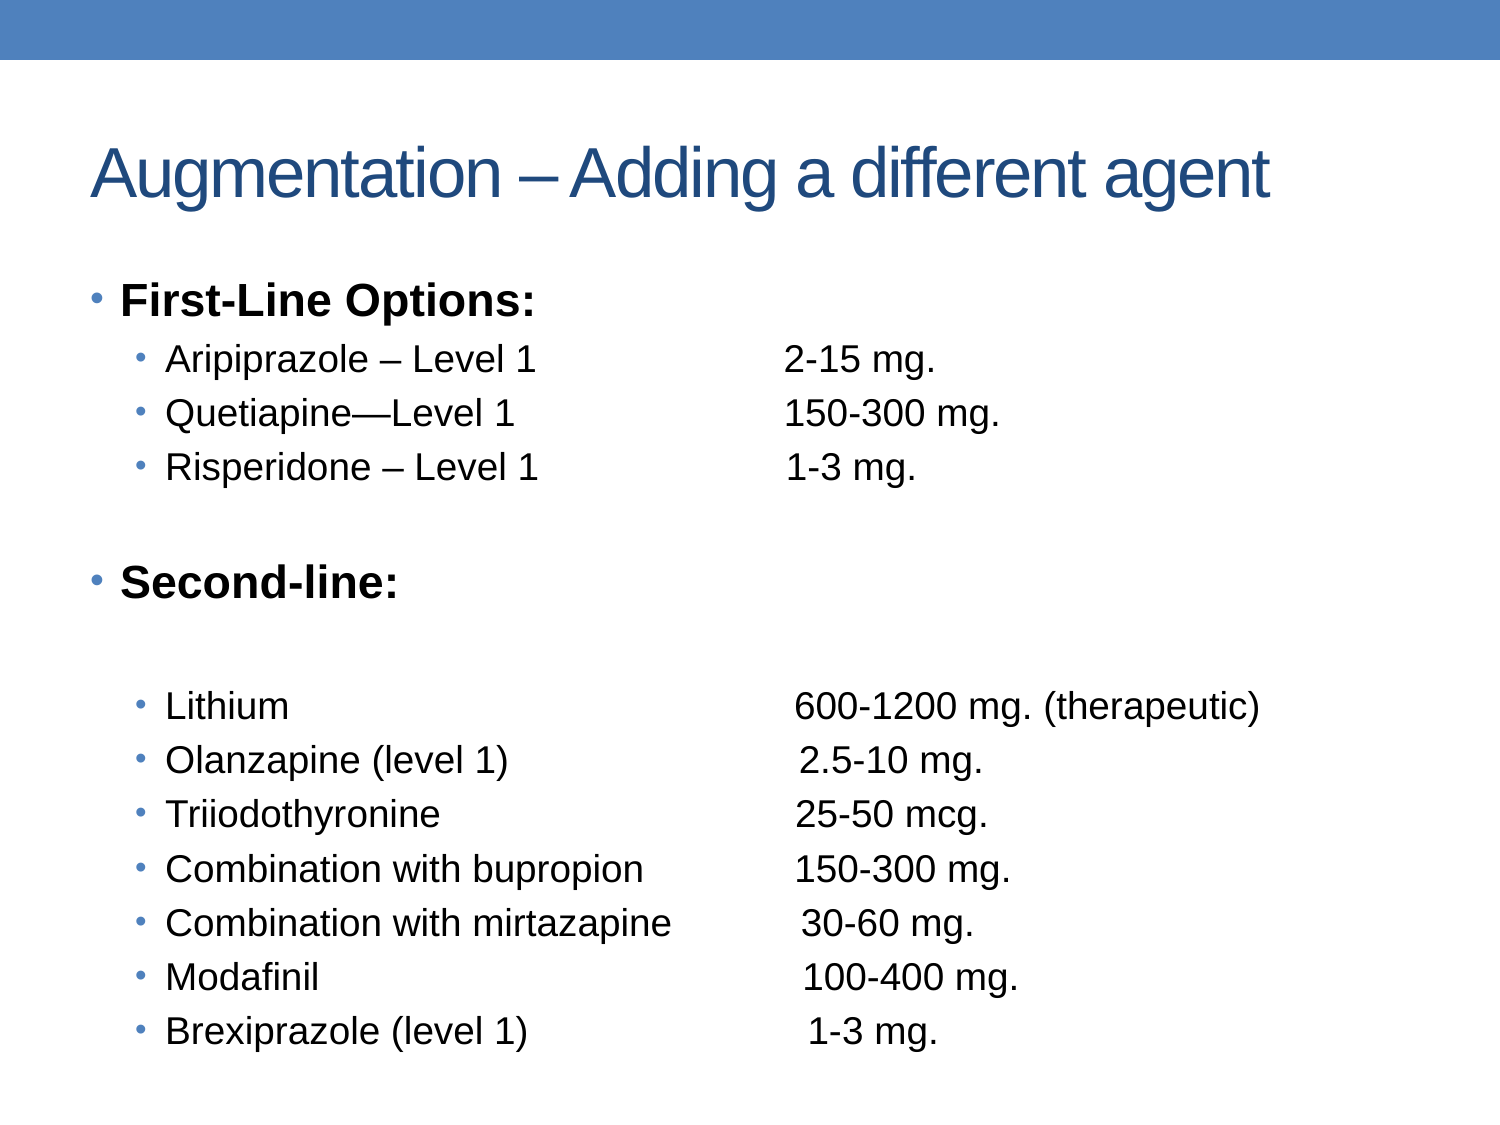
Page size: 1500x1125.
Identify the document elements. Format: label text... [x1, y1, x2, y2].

title Augmentation – Adding a different agent [75, 87, 1425, 250]
list First-Line Options: Aripiprazole – Level 1 2-15 mg. Quetiapine—Level 1 150-300 mg. Risperidone – Level 1 1-3 mg. Second-line: Lithium 600-1200 mg. (therapeutic) Olanzapine (level 1) 2.5-10 mg. Triiodothyronine 25-50 mcg. Combination with bupropion 150-300 mg. Combination with mirtazapine 30-60 mg. Modafinil 100-400 mg. Brexiprazole (level 1) 1-3 mg. [75, 262, 1425, 1063]
